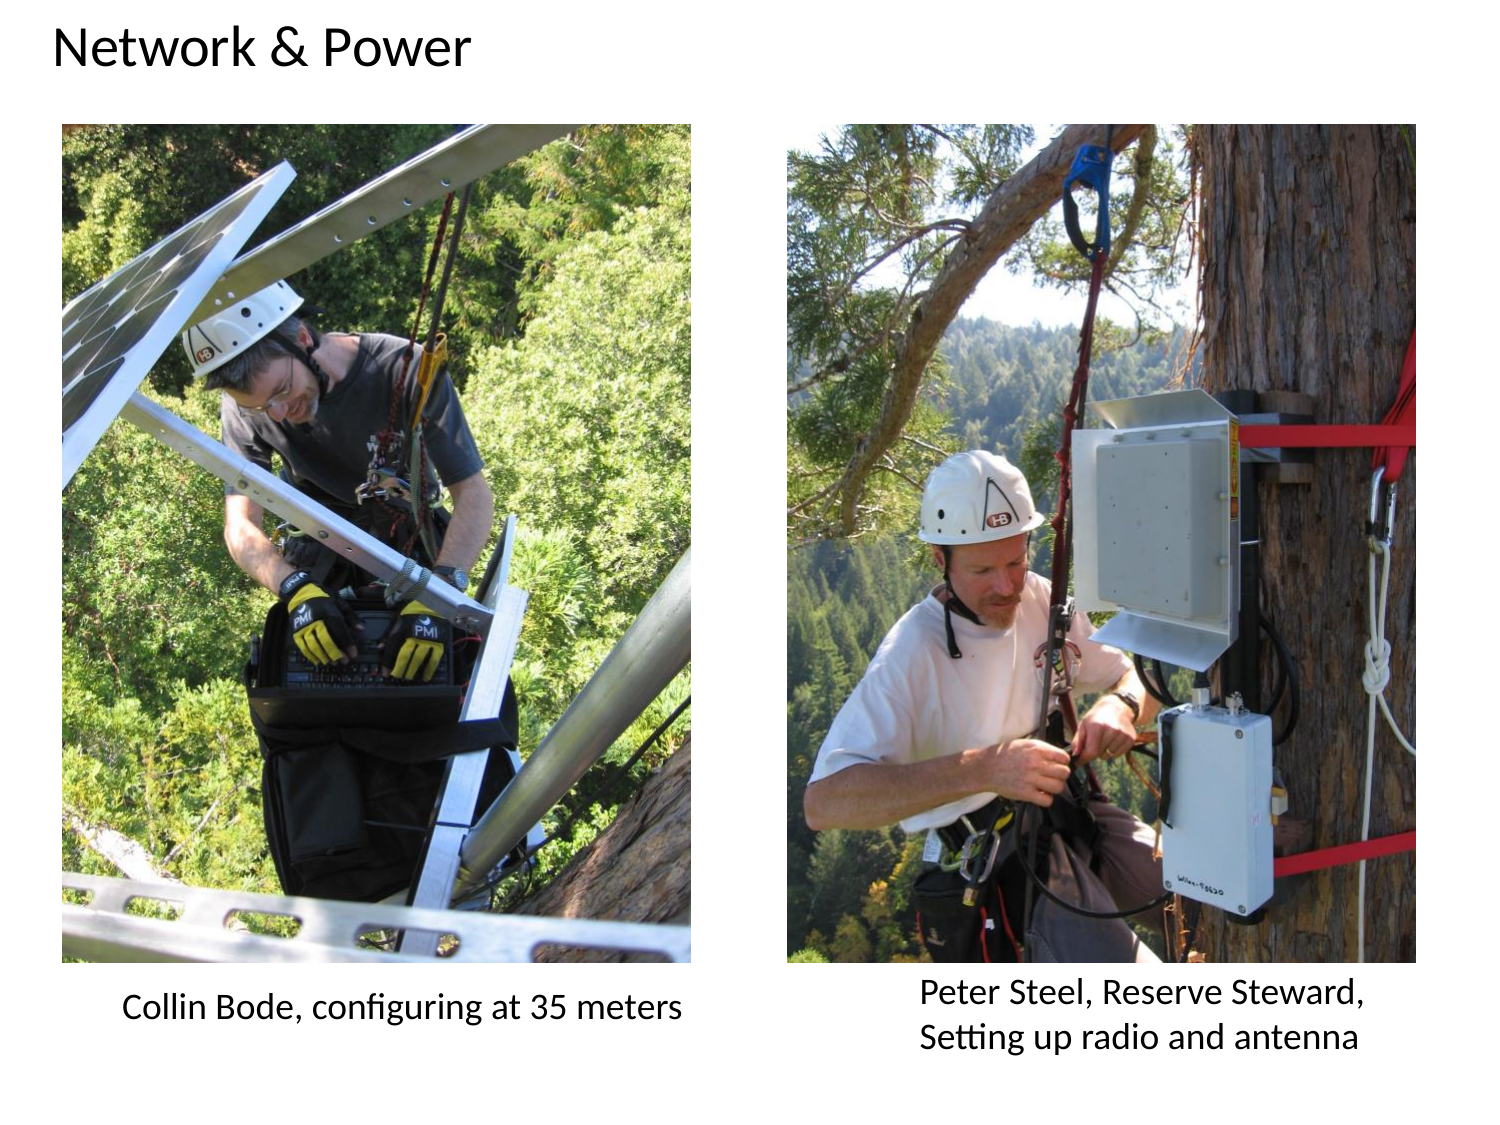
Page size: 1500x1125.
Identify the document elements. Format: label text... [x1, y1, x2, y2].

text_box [787, 124, 1417, 1067]
text_box Network & Power [37, 12, 1334, 74]
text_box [62, 124, 703, 1036]
